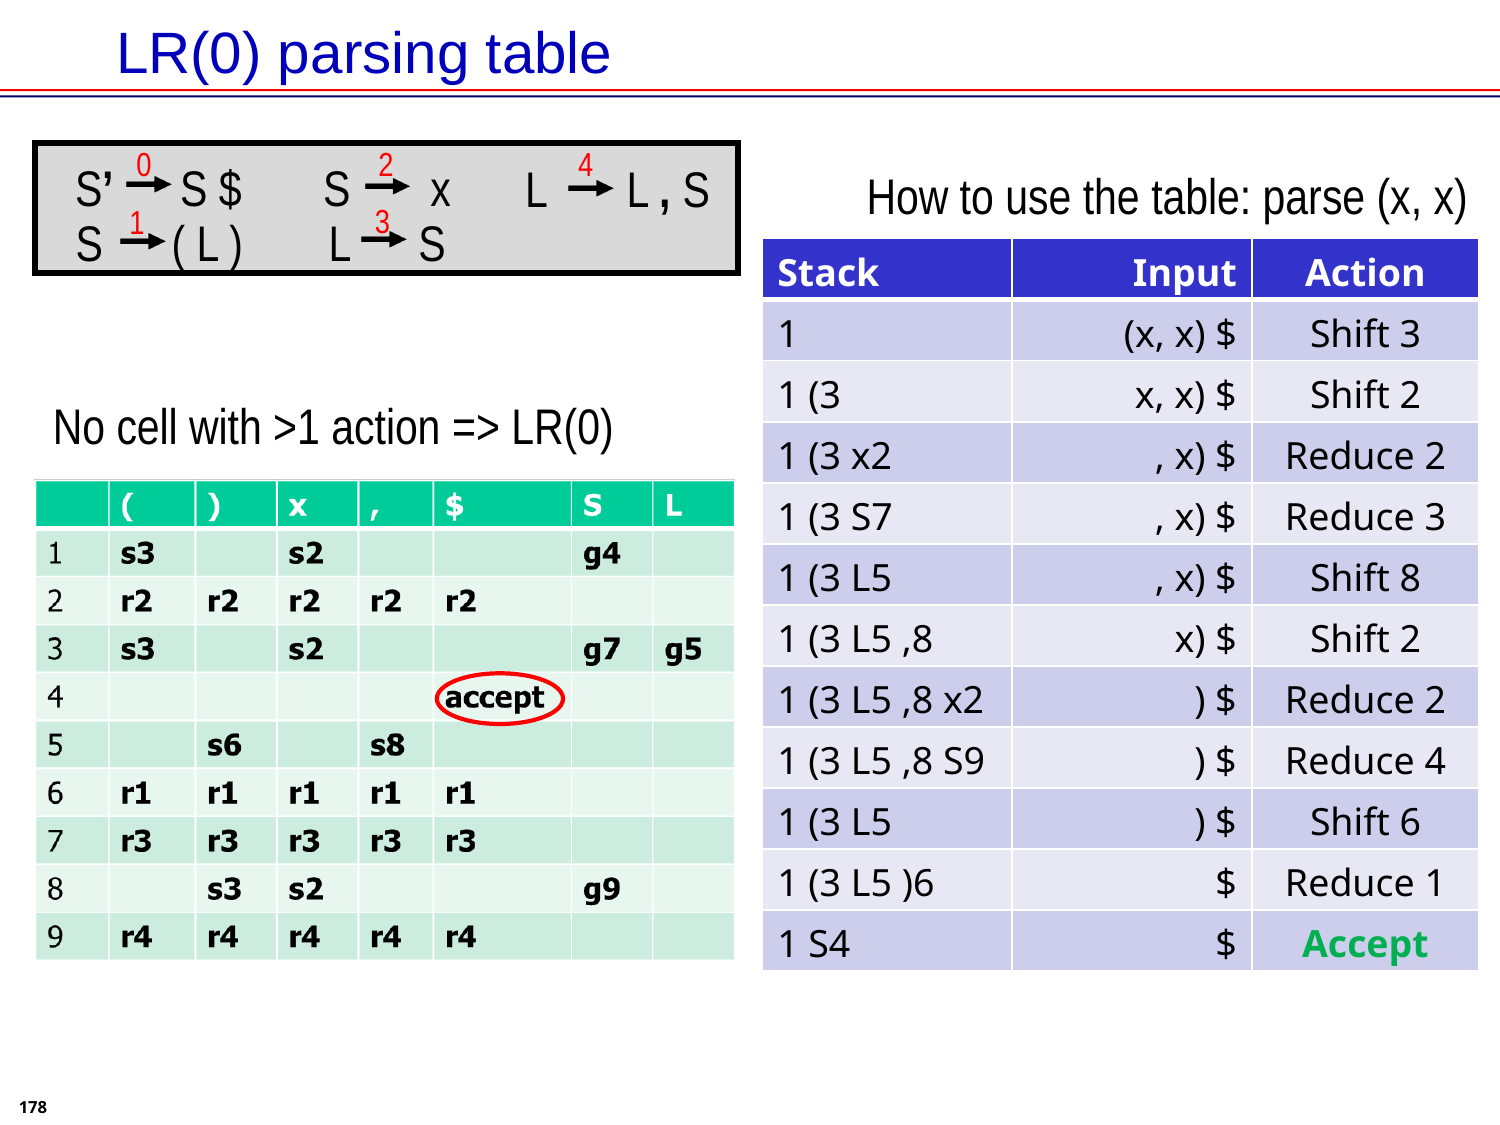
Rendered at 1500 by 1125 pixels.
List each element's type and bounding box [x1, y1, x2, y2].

table_cell [763, 911, 1011, 970]
picture [34, 476, 738, 972]
text_box [38, 387, 630, 463]
table_cell [1013, 361, 1251, 421]
table_cell [1013, 545, 1251, 604]
table_cell [763, 850, 1011, 909]
table_cell [1013, 850, 1251, 909]
table_cell [1253, 423, 1478, 482]
table_cell [1013, 302, 1251, 360]
table_cell [1013, 728, 1251, 787]
table_cell [1253, 361, 1478, 421]
title [101, 14, 1399, 86]
table_cell [763, 606, 1011, 665]
table_cell [1253, 789, 1478, 848]
table_cell [1013, 606, 1251, 665]
table_cell [1013, 911, 1251, 970]
table_cell [1013, 423, 1251, 482]
table_cell [1253, 545, 1478, 604]
table_cell [1013, 667, 1251, 726]
table_cell [1253, 606, 1478, 665]
table_cell [763, 789, 1011, 848]
table_cell [1253, 302, 1478, 360]
slide_number [0, 1089, 63, 1125]
table_cell [763, 361, 1011, 421]
table_cell [1253, 850, 1478, 909]
table_cell [763, 667, 1011, 726]
table_header [763, 239, 1011, 297]
table_header [1253, 239, 1478, 297]
table_cell [763, 728, 1011, 787]
text_box [34, 135, 738, 274]
text_box [851, 156, 1484, 232]
table_cell [1013, 484, 1251, 543]
table_header [1013, 239, 1251, 297]
table_cell [763, 484, 1011, 543]
table_cell [763, 302, 1011, 360]
table_cell [1253, 484, 1478, 543]
table_cell [1253, 728, 1478, 787]
table_cell [763, 545, 1011, 604]
table_cell [763, 423, 1011, 482]
table_cell [1253, 667, 1478, 726]
table_cell [1013, 789, 1251, 848]
table_cell [1253, 911, 1478, 970]
